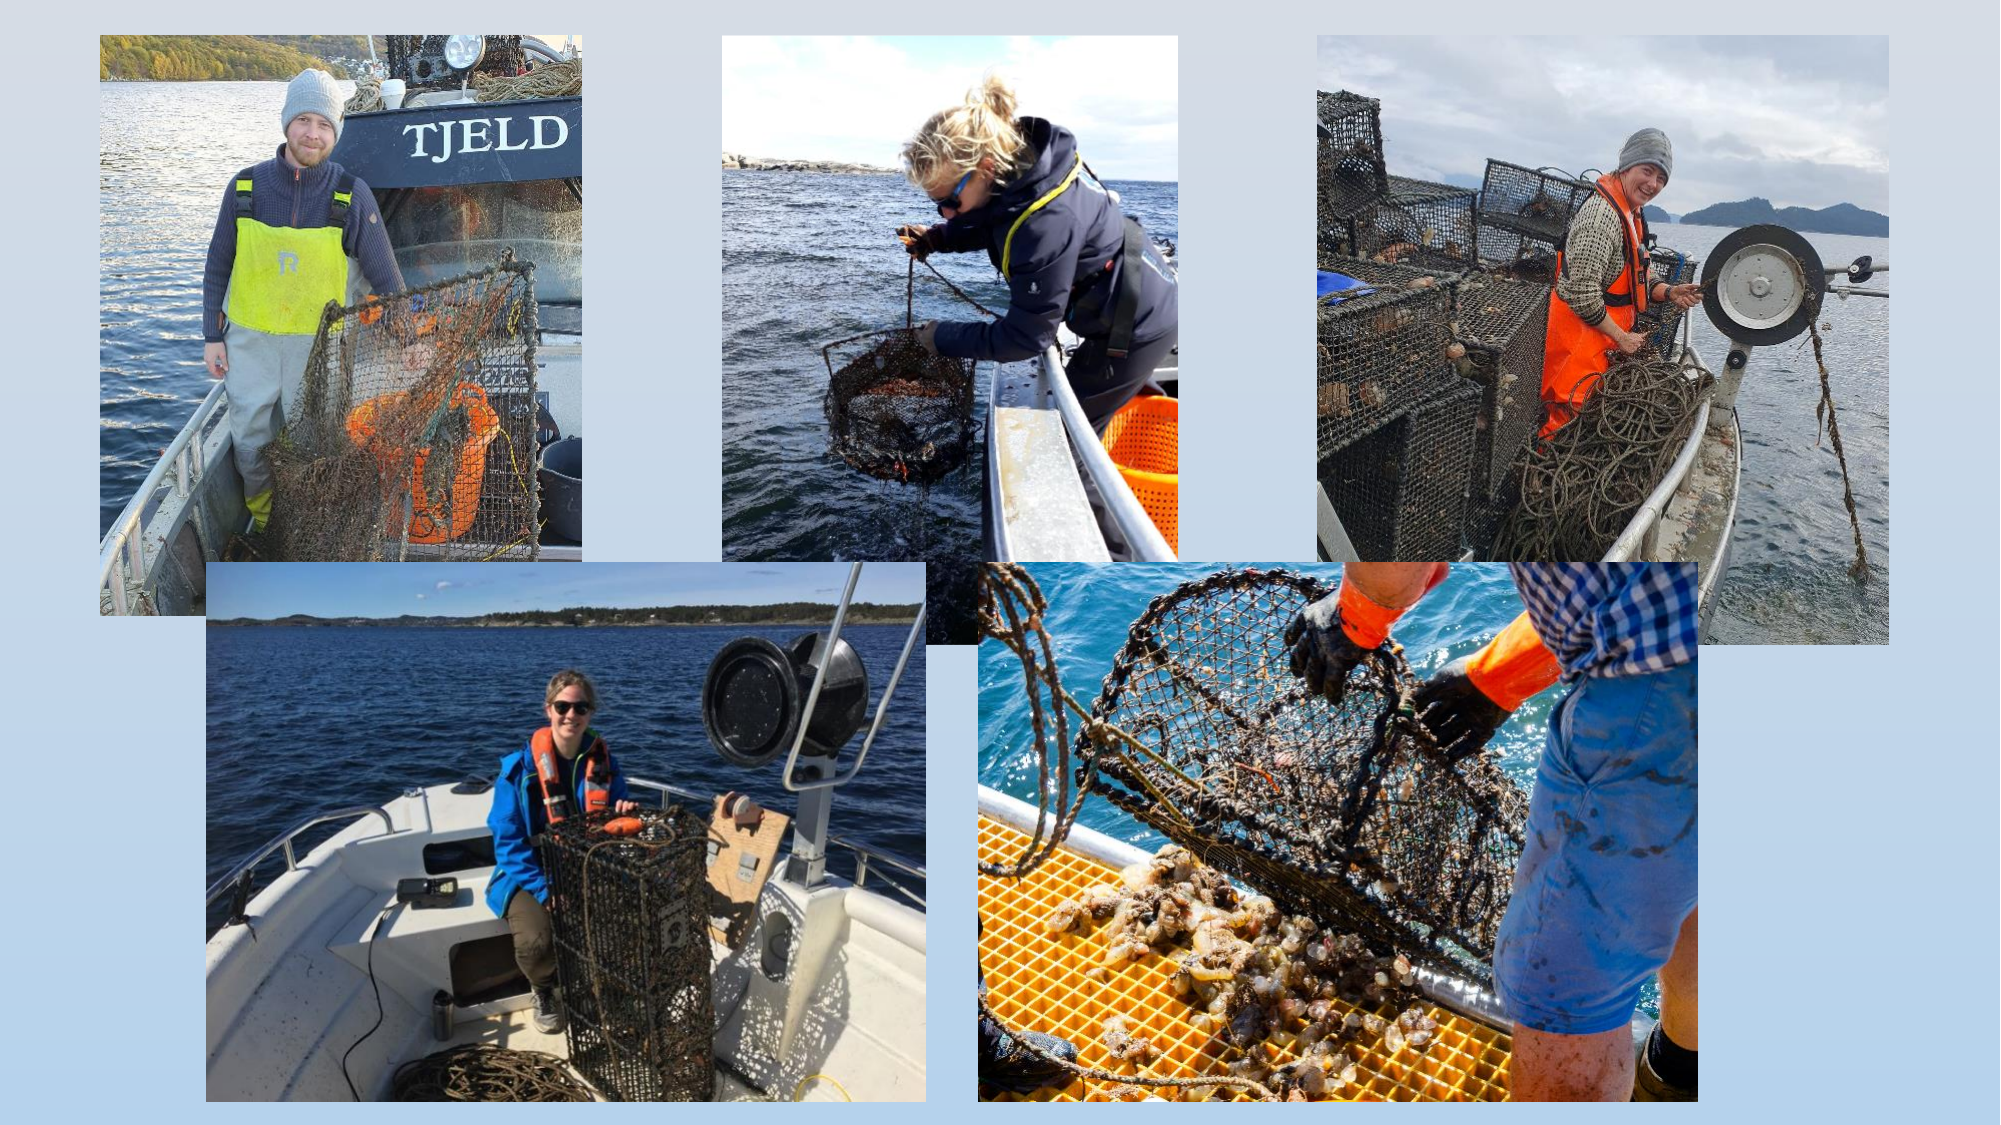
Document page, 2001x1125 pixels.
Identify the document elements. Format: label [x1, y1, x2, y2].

picture [100, 35, 1698, 1102]
list [1317, 35, 1889, 645]
